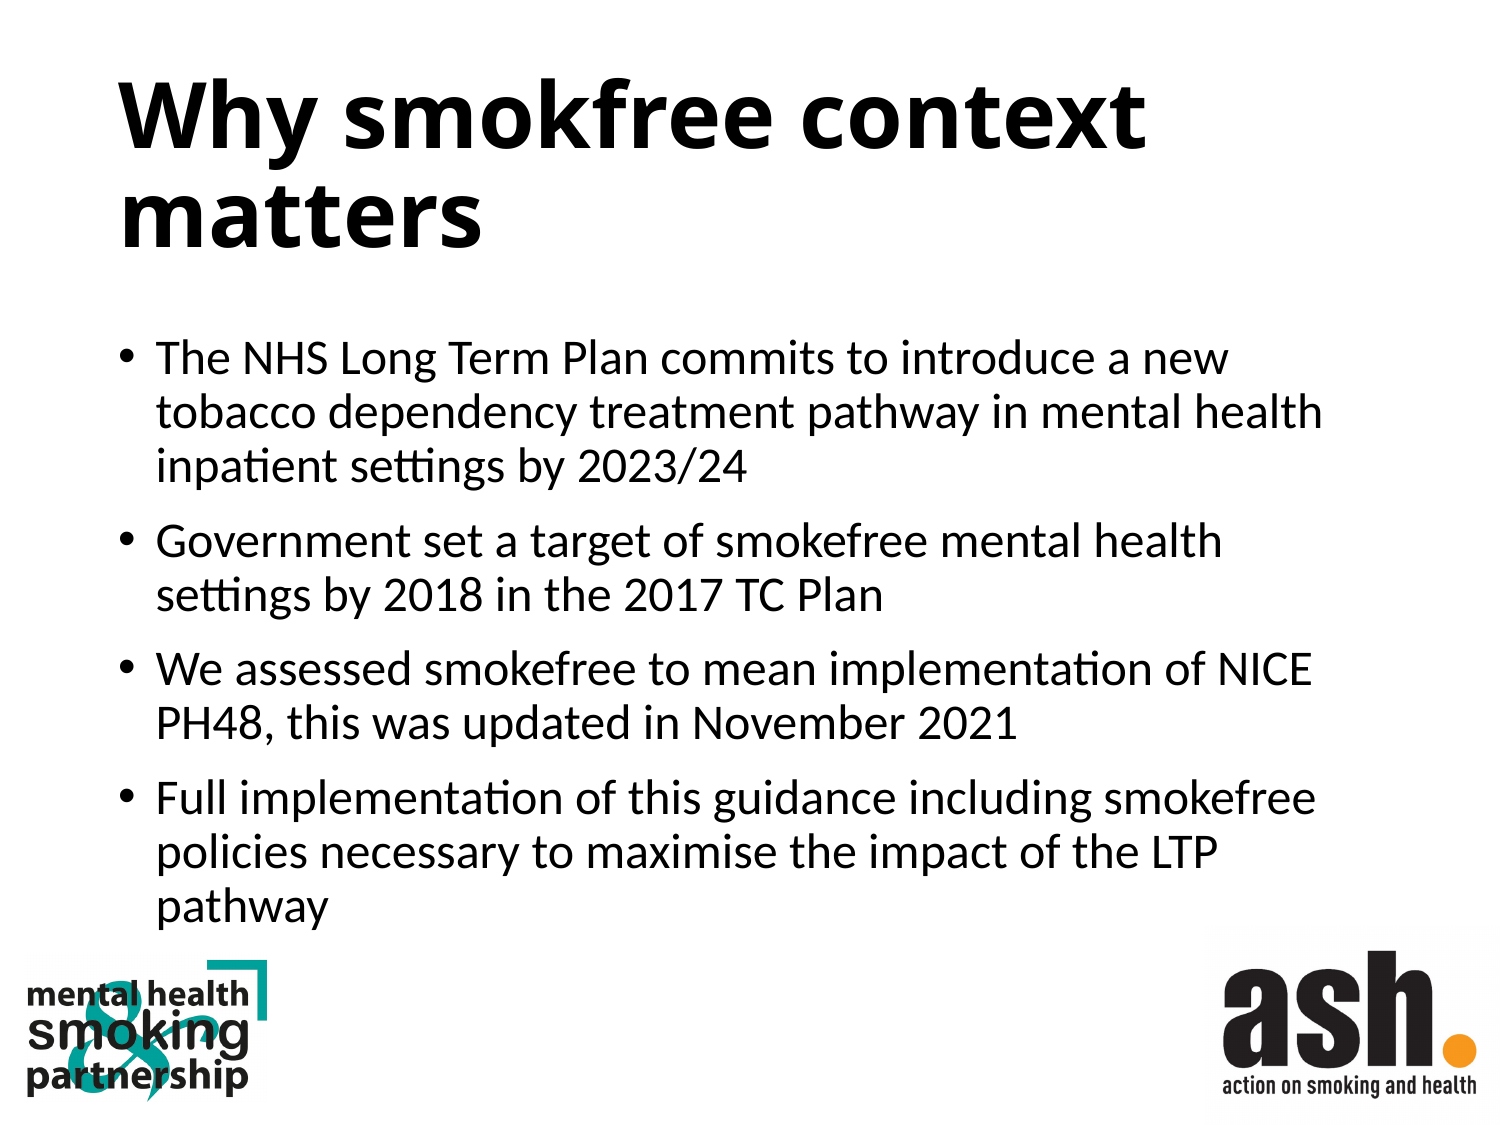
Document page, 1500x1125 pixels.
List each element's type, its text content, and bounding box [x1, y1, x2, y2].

picture [24, 952, 267, 1102]
picture [1204, 925, 1500, 1125]
title Why smokfree context matters [103, 59, 1397, 278]
list The NHS Long Term Plan commits to introduce a new tobacco dependency treatment pathway in mental health inpatient settings by 2023/24 Government set a target of smokefree mental health settings by 2018 in the 2017 TC Plan We assessed smokefree to mean implementation of NICE PH48, this was updated in November 2021 Full implementation of this guidance including smokefree policies necessary to maximise the impact of the LTP pathway [103, 323, 1397, 1010]
